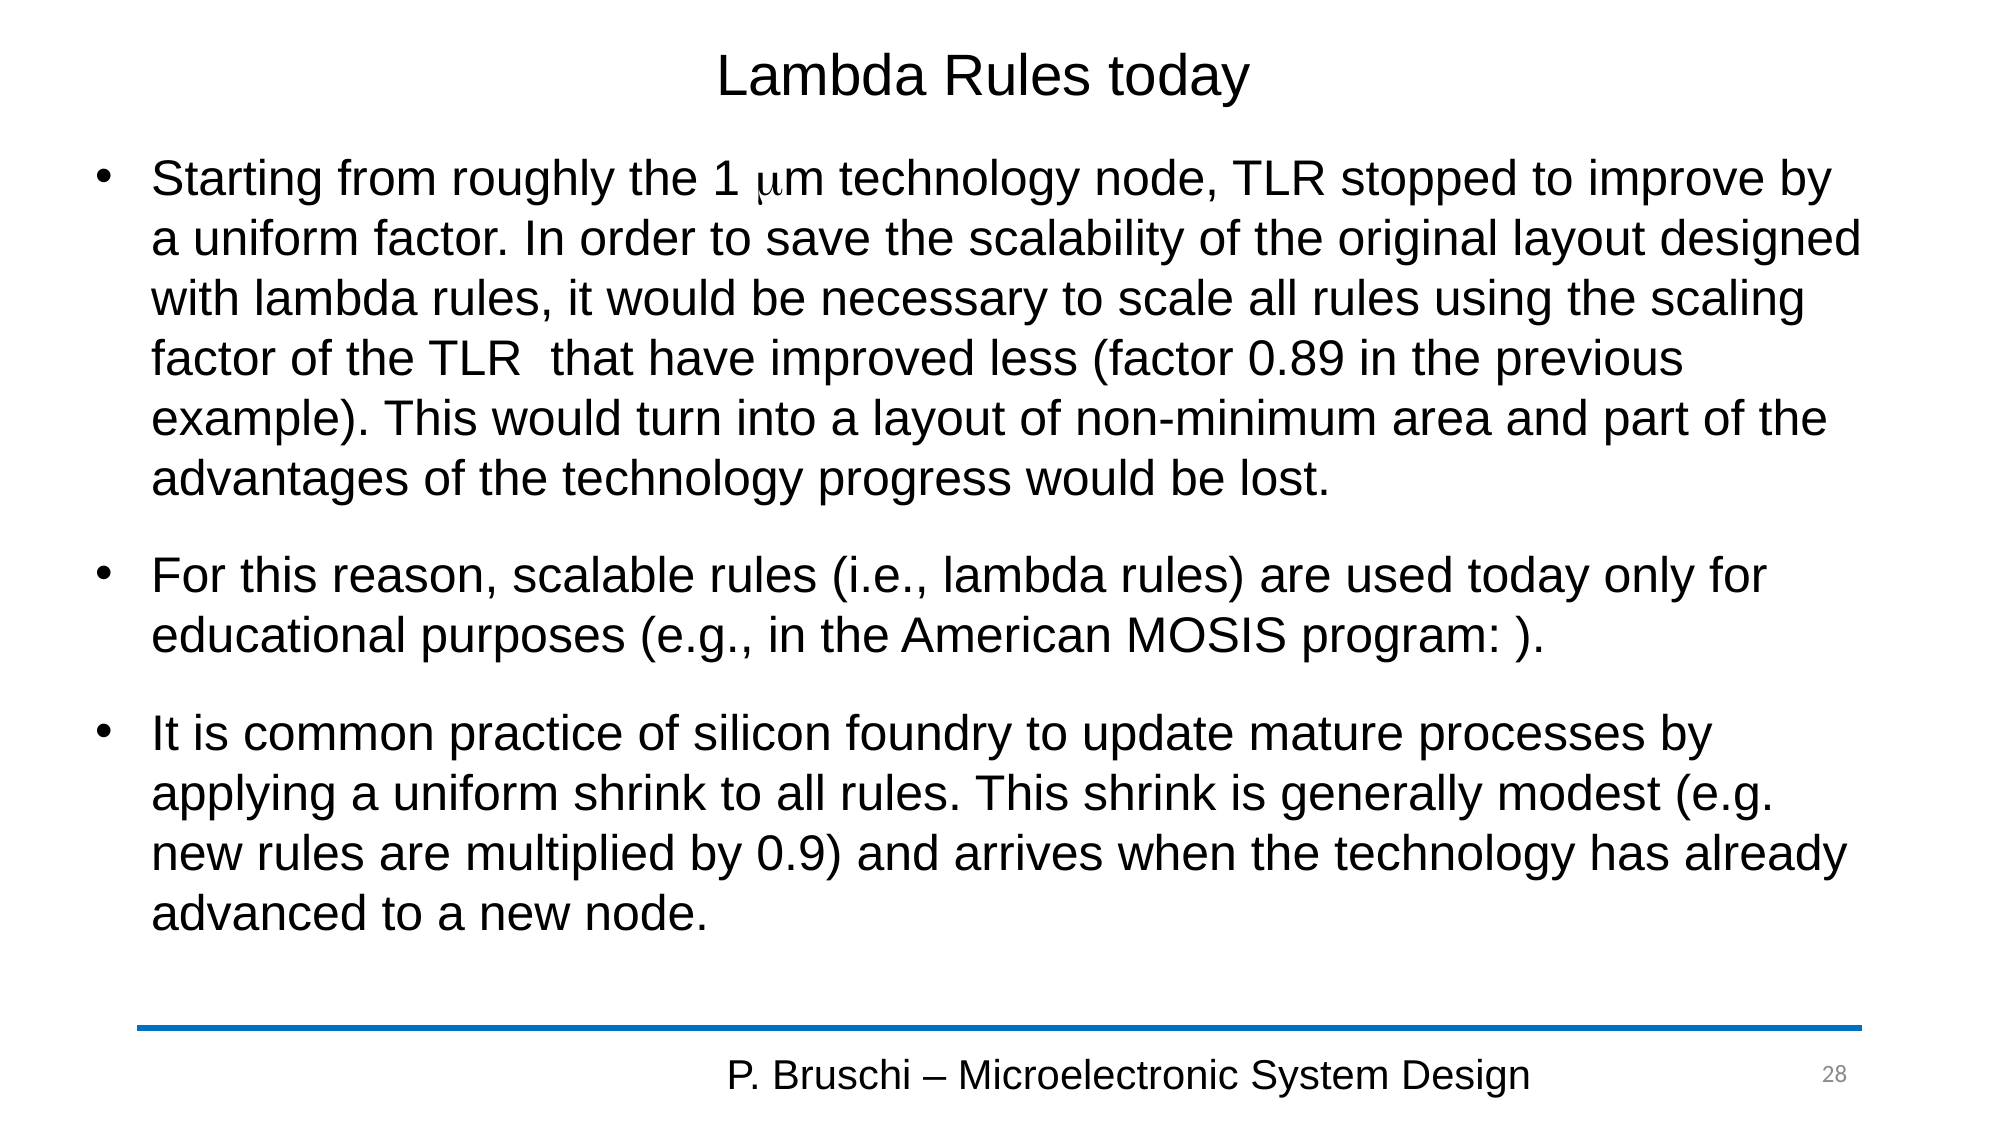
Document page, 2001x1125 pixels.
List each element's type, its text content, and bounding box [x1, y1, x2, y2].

text_box Starting from roughly the 1 mm technology node, TLR stopped to improve by a uniform factor. In order to save the scalability of the original layout designed with lambda rules, it would be necessary to scale all rules using the scaling factor of the TLR that have improved less (factor 0.89 in the previous example). This would turn into a layout of non-minimum area and part of the advantages of the technology progress would be lost. For this reason, scalable rules (i.e., lambda rules) are used today only for educational purposes (e.g., in the American MOSIS program: ). It is common practice of silicon foundry to update mature processes by applying a uniform shrink to all rules. This shrink is generally modest (e.g. new rules are multiplied by 0.9) and arrives when the technology has already advanced to a new node. [80, 137, 1888, 948]
slide_number 28 [1718, 1042, 1863, 1103]
title Lambda Rules today [121, 22, 1847, 131]
footer P. Bruschi – Microelectronic System Design [662, 1042, 1596, 1103]
